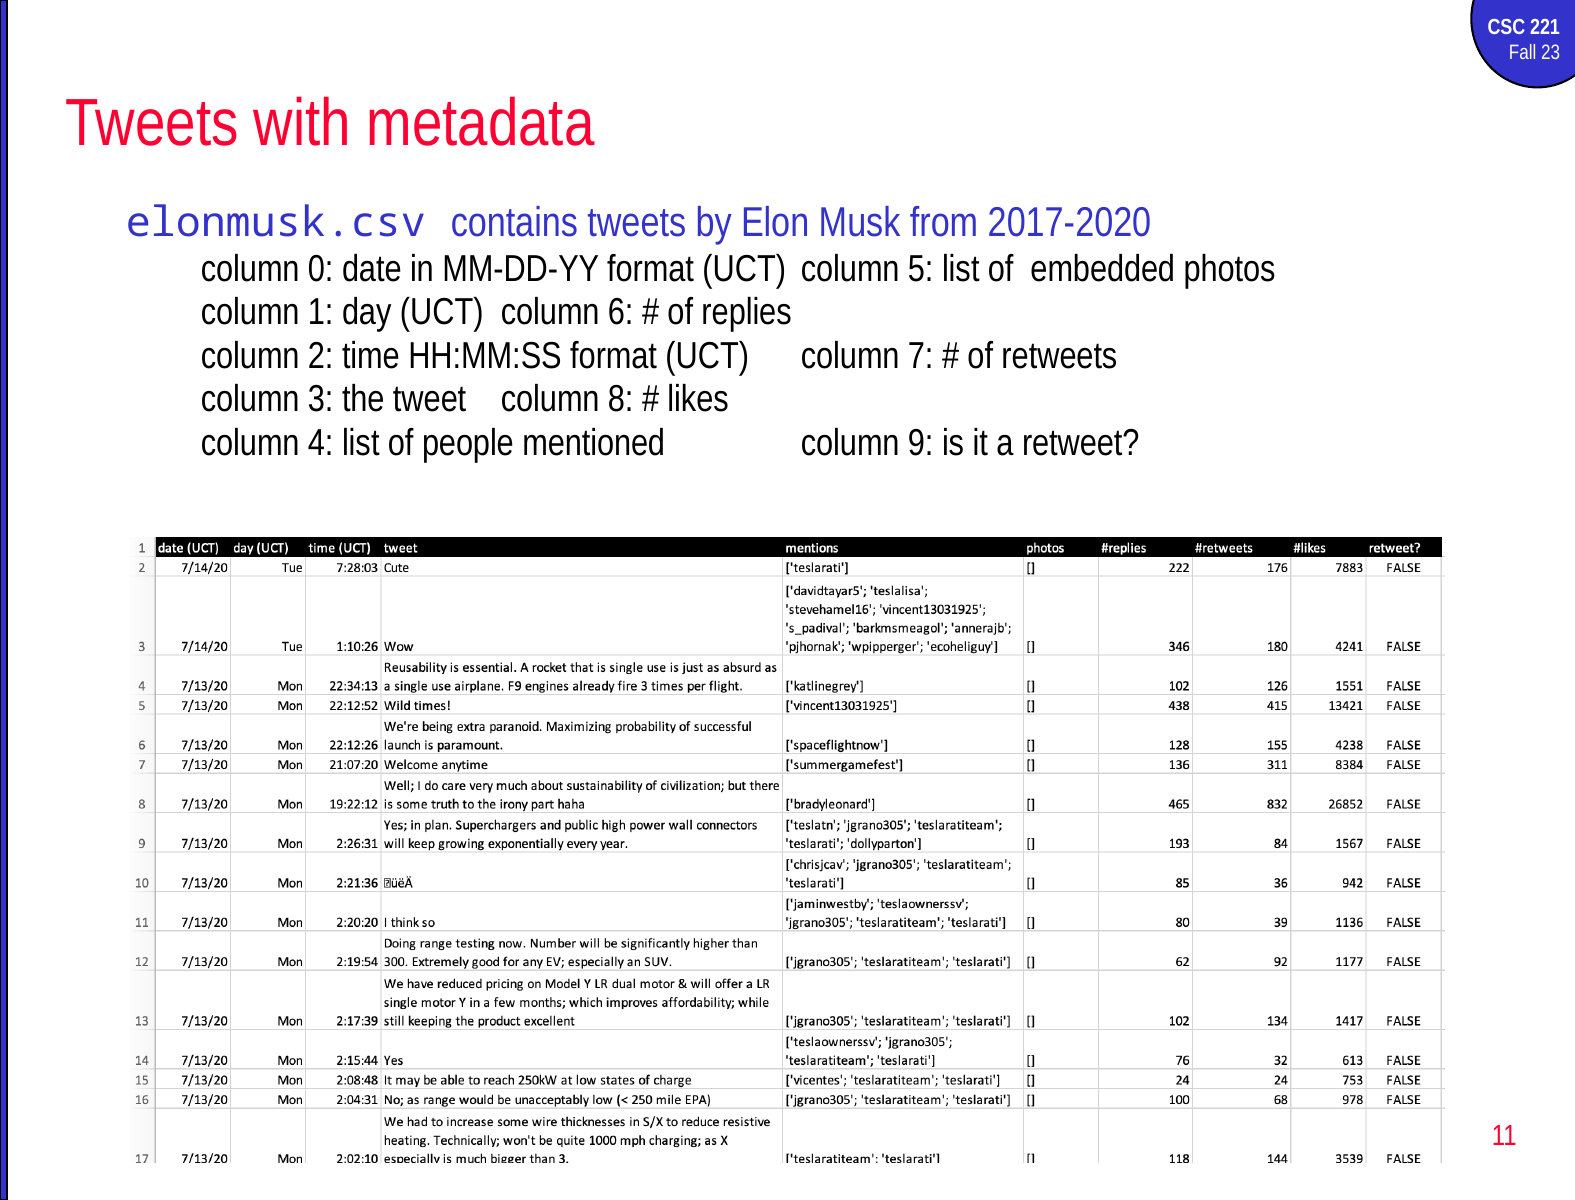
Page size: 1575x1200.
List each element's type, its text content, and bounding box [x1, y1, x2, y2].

picture [130, 537, 1445, 1163]
title Tweets with metadata [50, 62, 1538, 175]
slide_number 11 [1203, 1092, 1532, 1174]
list elonmusk.csv contains tweets by Elon Musk from 2017-2020 column 0: date in MM-DD-YY format (UCT) column 5: list of embedded photos column 1: day (UCT) column 6: # of replies column 2: time HH:MM:SS format (UCT) column 7: # of retweets column 3: the tweet column 8: # likes column 4: list of people mentioned column 9: is it a retweet? [110, 187, 1539, 525]
